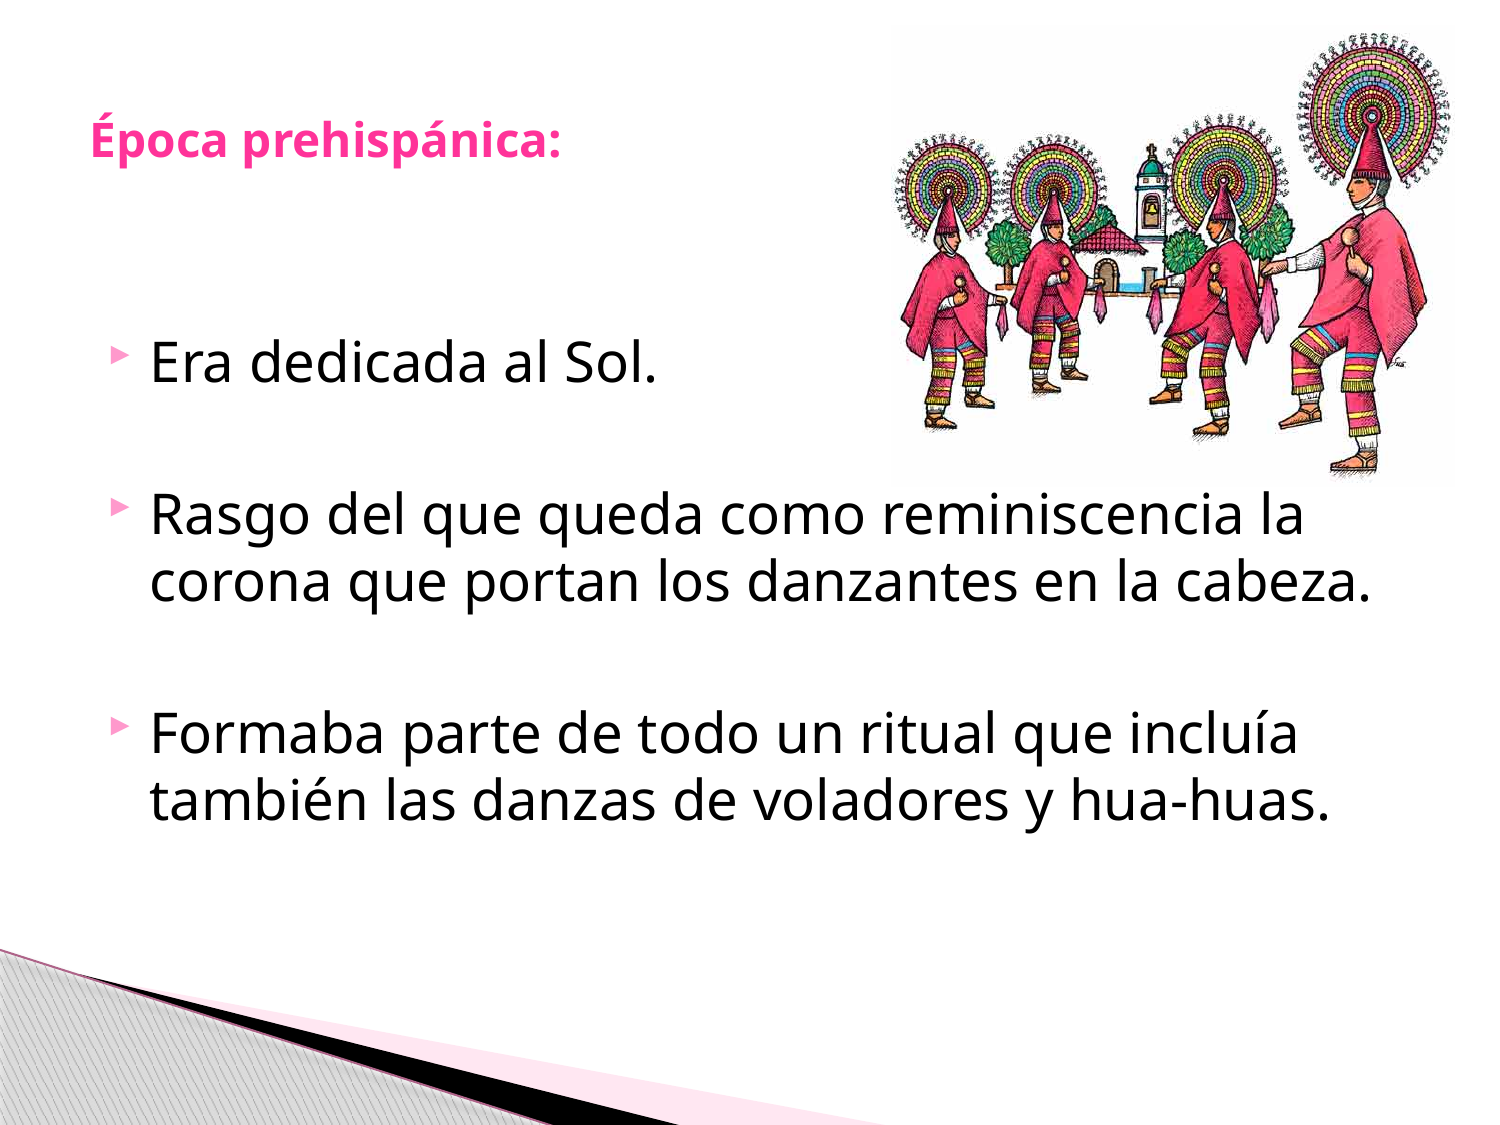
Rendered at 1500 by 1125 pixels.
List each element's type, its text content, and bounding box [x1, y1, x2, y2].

title Época prehispánica: [75, 45, 885, 233]
picture [891, 25, 1456, 487]
list Era dedicada al Sol. Rasgo del que queda como reminiscencia la corona que portan los danzantes en la cabeza. Formaba parte de todo un ritual que incluía también las danzas de voladores y hua-huas. [75, 243, 1425, 986]
